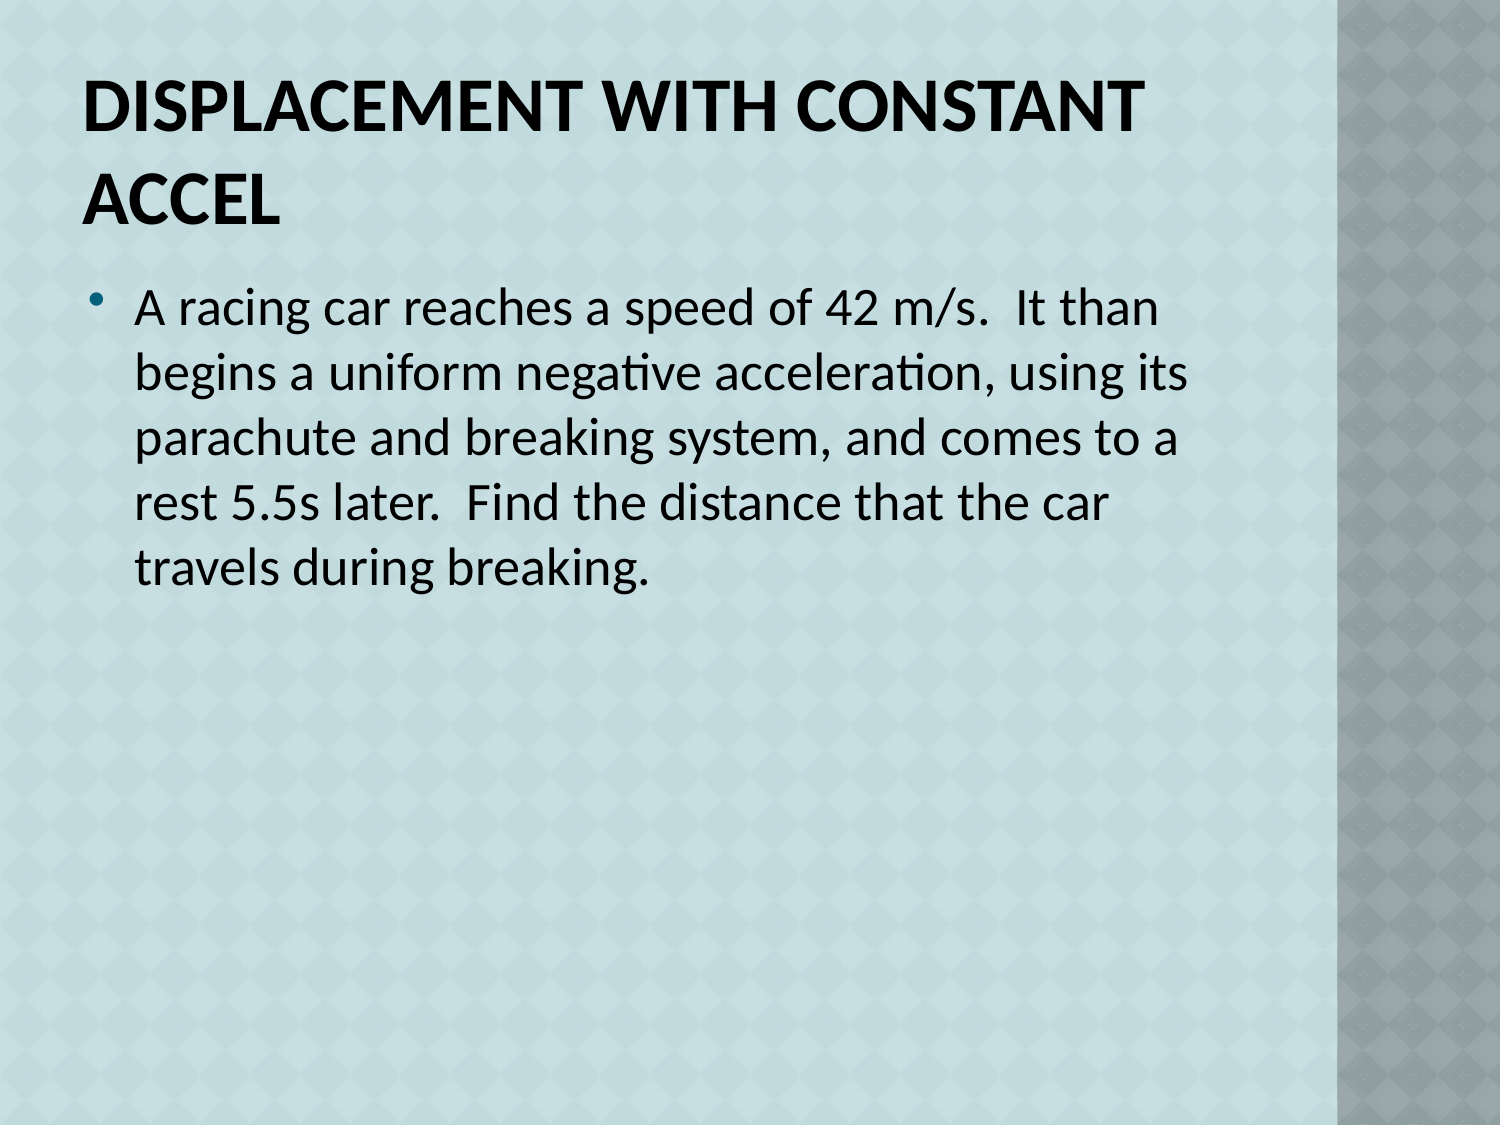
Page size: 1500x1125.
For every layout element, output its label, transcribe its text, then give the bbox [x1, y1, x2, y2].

list A racing car reaches a speed of 42 m/s. It than begins a uniform negative acceleration, using its parachute and breaking system, and comes to a rest 5.5s later. Find the distance that the car travels during breaking. [75, 264, 1263, 1059]
title Displacement with Constant Accel [75, 52, 1263, 240]
